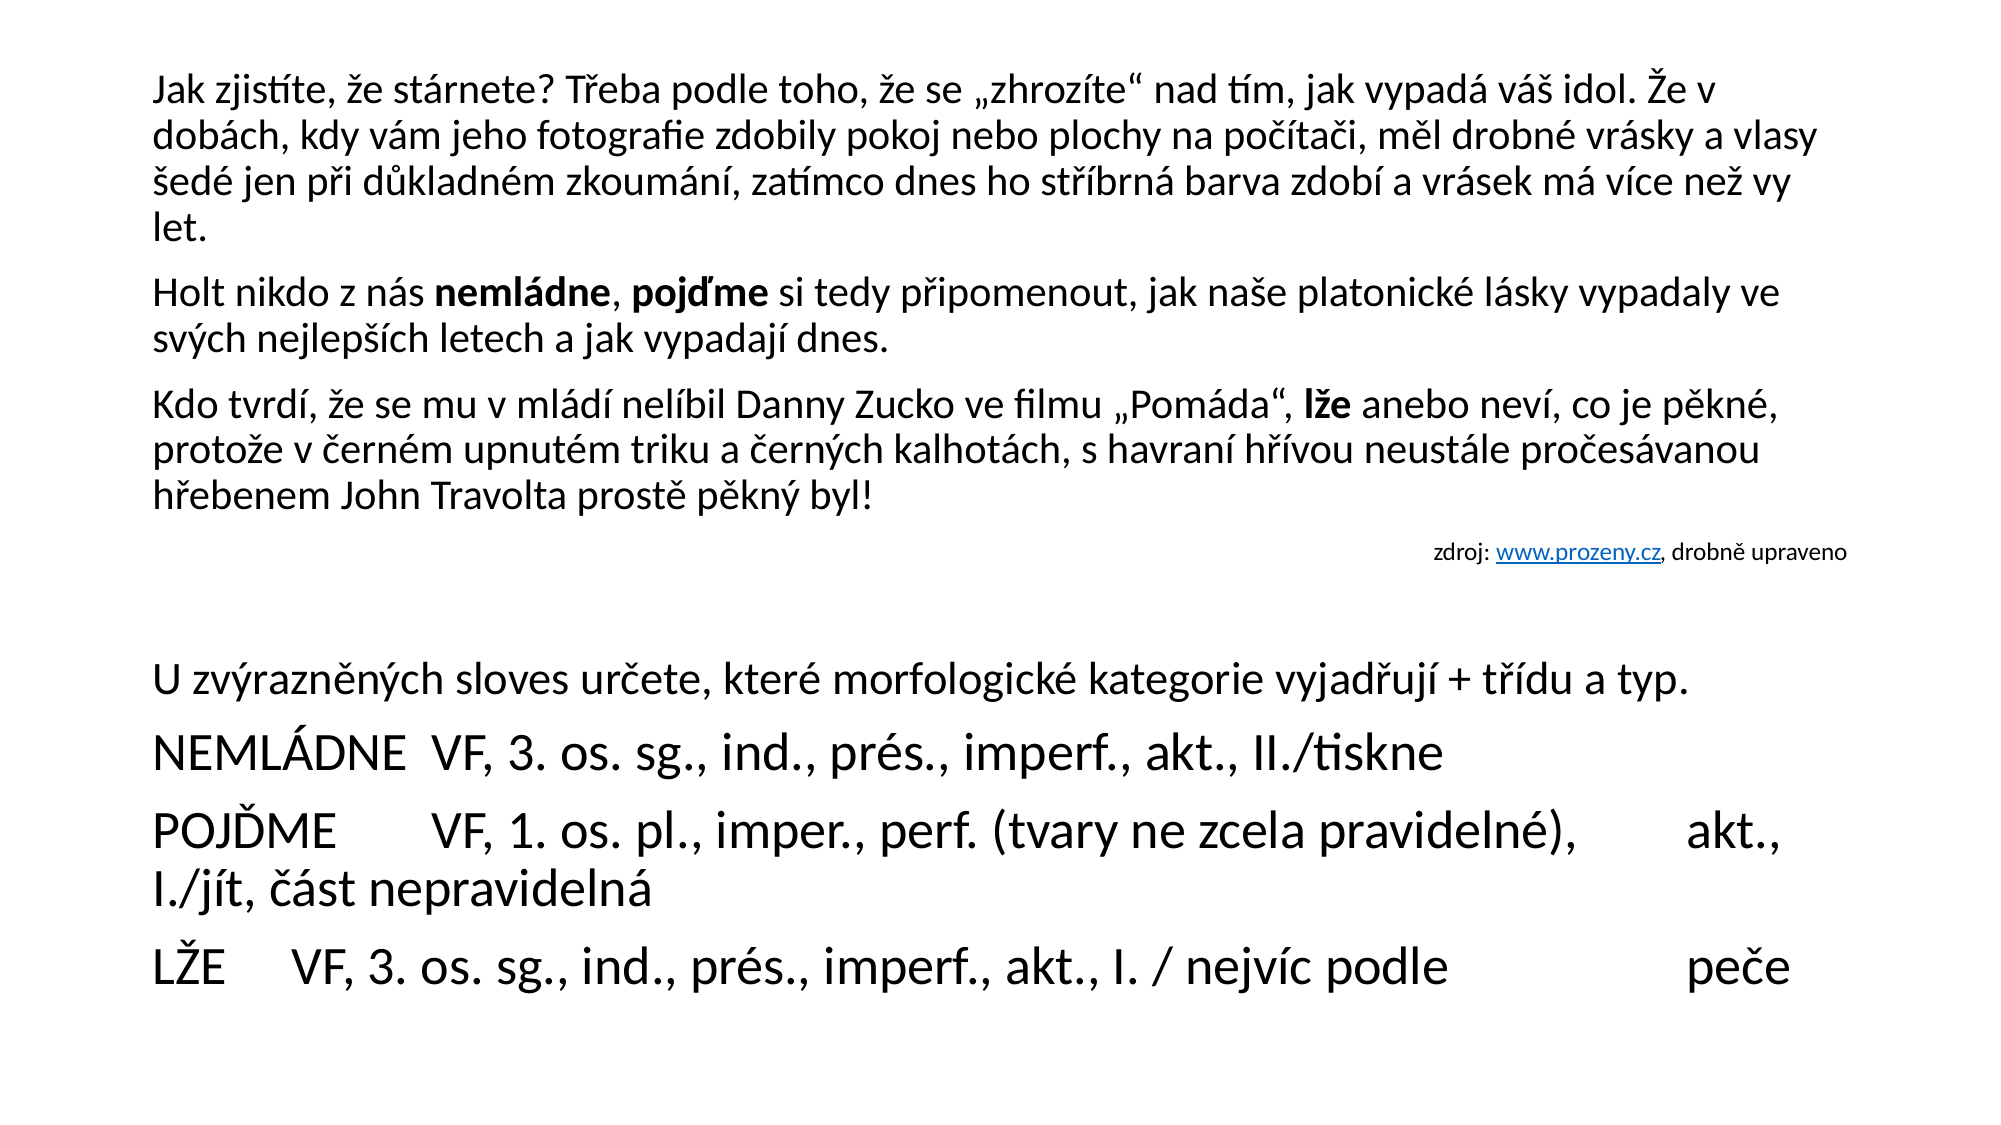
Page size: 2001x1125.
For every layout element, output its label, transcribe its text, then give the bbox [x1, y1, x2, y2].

list Jak zjistíte, že stárnete? Třeba podle toho, že se „zhrozíte“ nad tím, jak vypadá váš idol. Že v dobách, kdy vám jeho fotografie zdobily pokoj nebo plochy na počítači, měl drobné vrásky a vlasy šedé jen při důkladném zkoumání, zatímco dnes ho stříbrná barva zdobí a vrásek má více než vy let. Holt nikdo z nás nemládne, pojďme si tedy připomenout, jak naše platonické lásky vypadaly ve svých nejlepších letech a jak vypadají dnes. Kdo tvrdí, že se mu v mládí nelíbil Danny Zucko ve filmu „Pomáda“, lže anebo neví, co je pěkné, protože v černém upnutém triku a černých kalhotách, s havraní hřívou neustále pročesávanou hřebenem John Travolta prostě pěkný byl! zdroj: www.prozeny.cz, drobně upraveno U zvýrazněných sloves určete, které morfologické kategorie vyjadřují + třídu a typ. NEMLÁDNE VF, 3. os. sg., ind., prés., imperf., akt., II./tiskne POJĎME VF, 1. os. pl., imper., perf. (tvary ne zcela pravidelné), akt., I./jít, část nepravidelná LŽE VF, 3. os. sg., ind., prés., imperf., akt., I. / nejvíc podle peče [137, 59, 1863, 1014]
